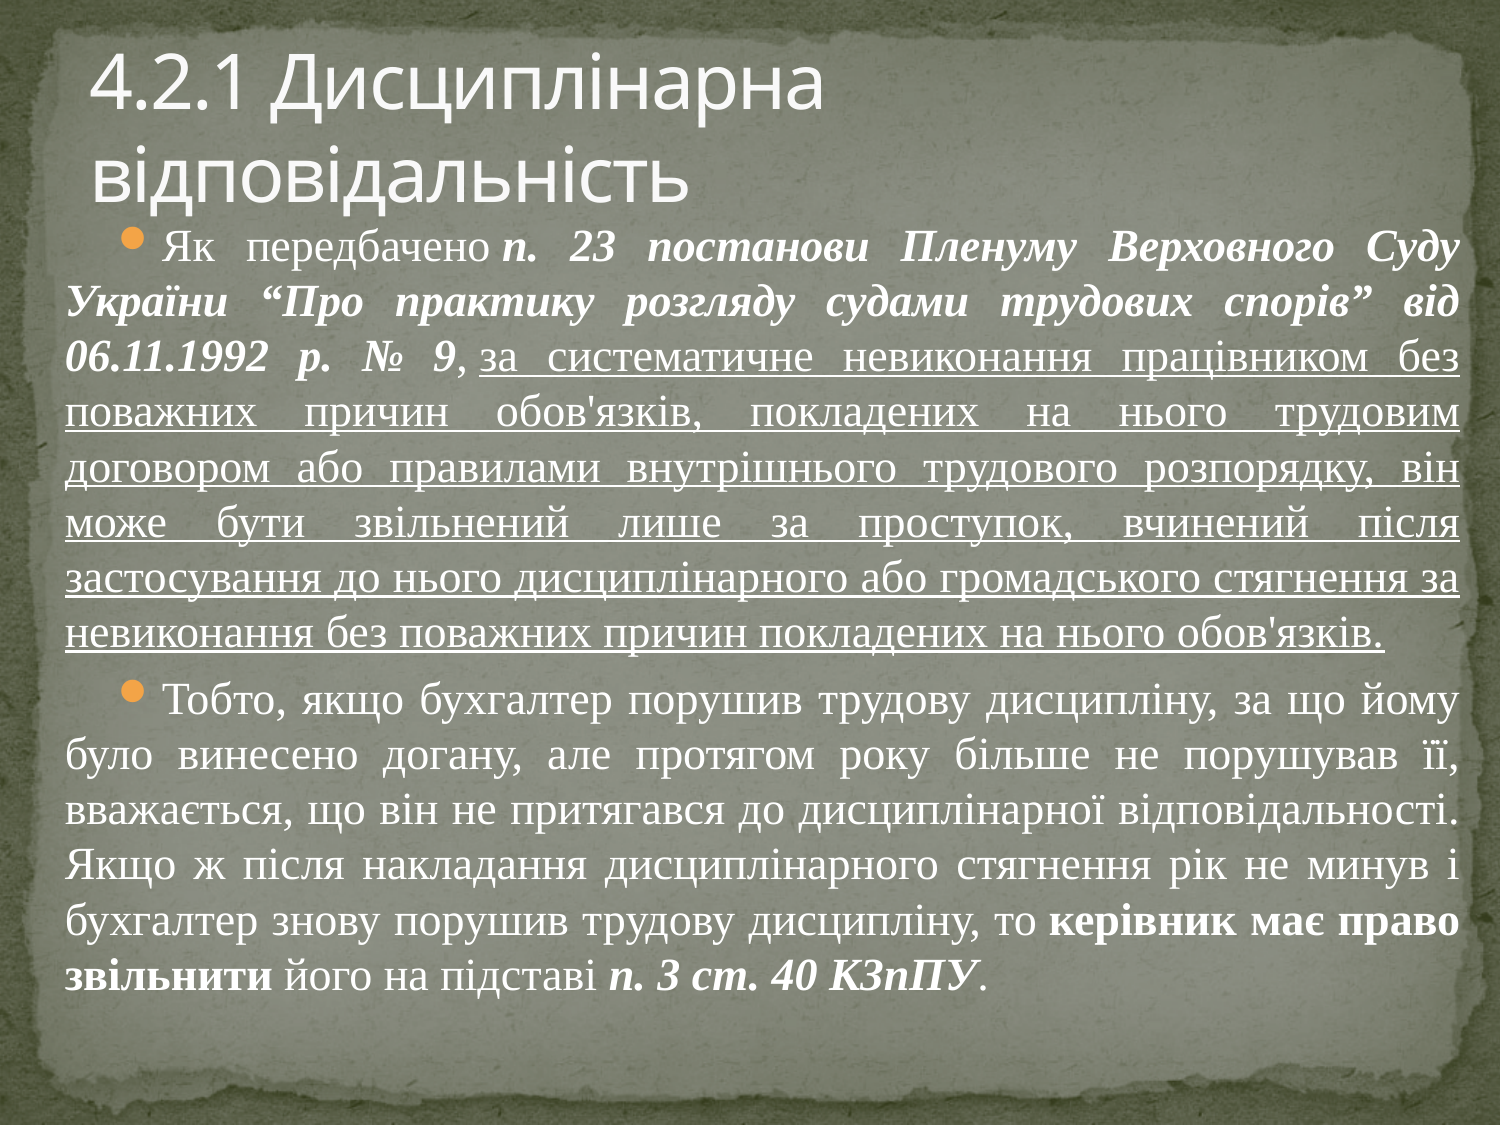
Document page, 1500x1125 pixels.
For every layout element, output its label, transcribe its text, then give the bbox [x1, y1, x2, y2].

title 4.2.1 Дисциплінарна відповідальність [74, 24, 1425, 225]
list Як передбачено п. 23 постанови Пленуму Верховного Суду України “Про практику розгляду судами трудових спорів” від 06.11.1992 р. № 9, за систематичне невиконання працівником без поважних причин обов'язків, покладених на нього трудовим договором або правилами внутрішнього трудового розпорядку, він може бути звільнений лише за проступок, вчинений після застосування до нього дисциплінарного або громадського стягнення за невиконання без поважних причин покладених на нього обов'язків. Тобто, якщо бухгалтер порушив трудову дисципліну, за що йому було винесено догану, але протягом року більше не порушував її, вважається, що він не притягався до дисциплінарної відповідальності. Якщо ж після накладання дисциплінарного стягнення рік не минув і бухгалтер знову порушив трудову дисципліну, то керівник має право звільнити його на підставі п. 3 ст. 40 КЗпПУ. [50, 208, 1475, 1071]
